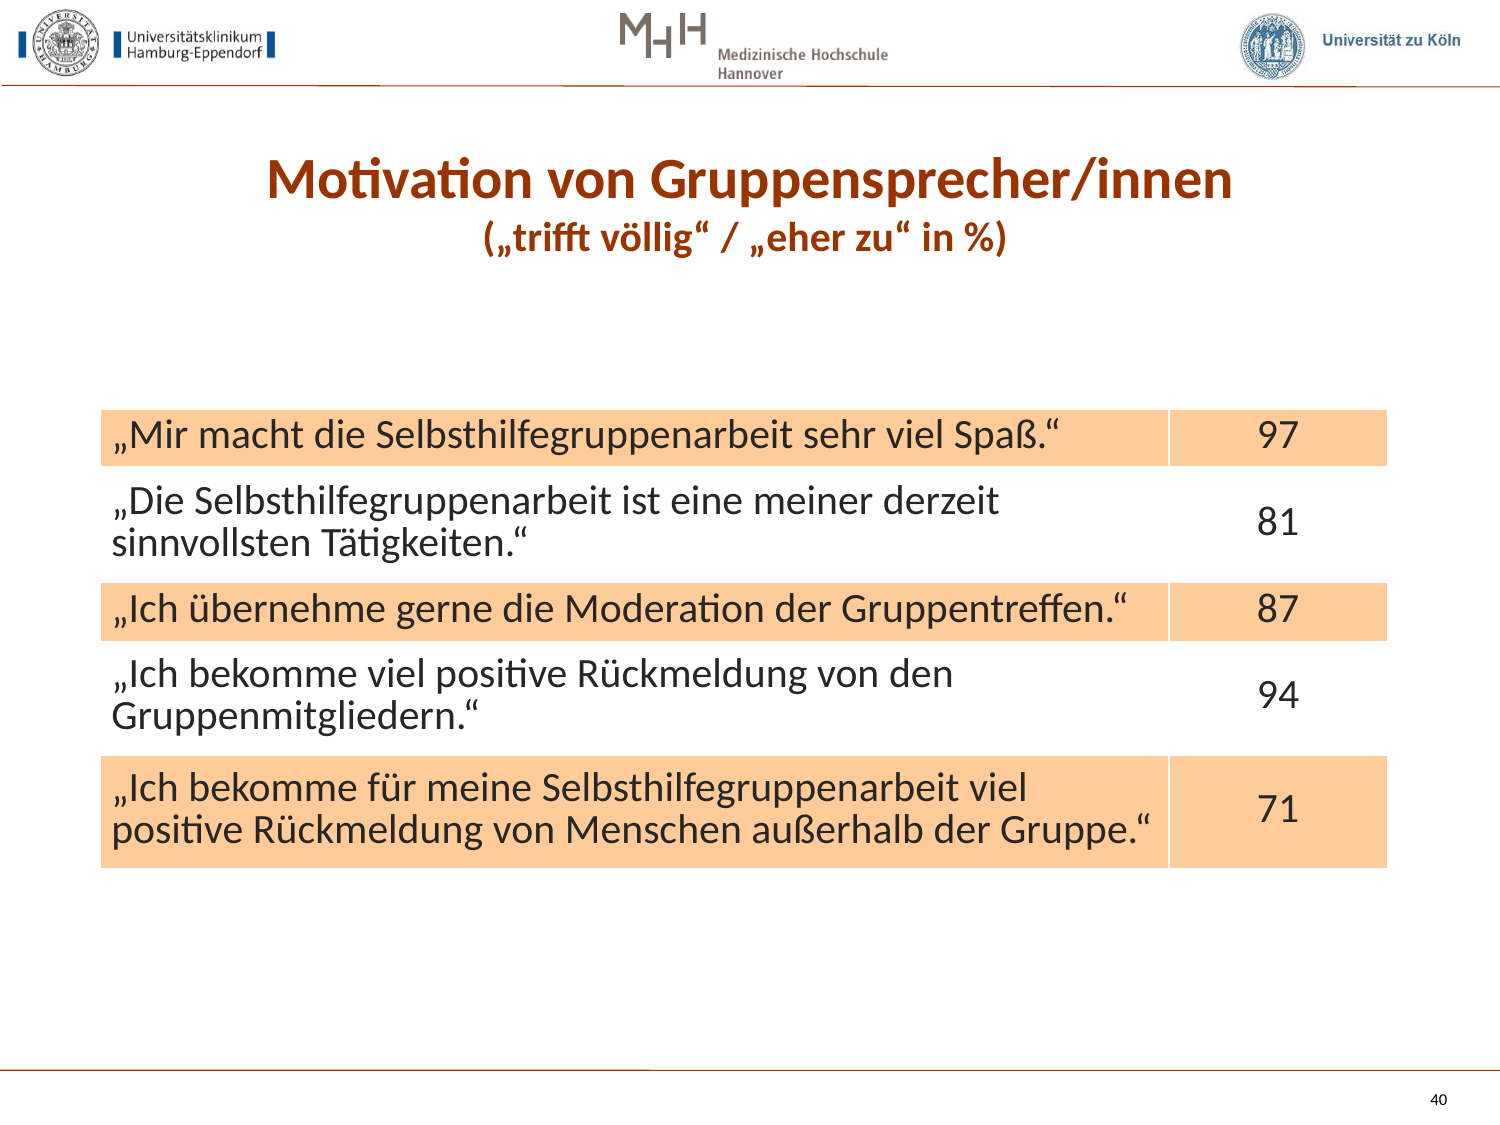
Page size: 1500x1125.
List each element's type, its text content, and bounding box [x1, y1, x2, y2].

table_cell „Die Selbsthilfegruppenarbeit ist eine meiner derzeit sinnvollsten Tätigkeiten.“ [101, 471, 1168, 581]
table_cell 81 [1170, 471, 1387, 581]
table_cell 71 [1170, 756, 1387, 868]
slide_number 40 [1387, 1081, 1463, 1107]
picture [11, 2, 282, 83]
table_cell „Ich übernehme gerne die Moderation der Gruppentreffen.“ [101, 583, 1168, 641]
title Motivation von Gruppensprecher/innen („trifft völlig“ / „eher zu“ in %) [99, 99, 1400, 300]
table_cell 87 [1170, 583, 1387, 641]
picture [1227, 0, 1471, 85]
picture [620, 13, 888, 79]
table_cell 94 [1170, 642, 1387, 754]
table_header „Mir macht die Selbsthilfegruppenarbeit sehr viel Spaß.“ [101, 410, 1168, 466]
table_header 97 [1170, 410, 1387, 466]
table_cell „Ich bekomme für meine Selbsthilfegruppenarbeit viel positive Rückmeldung von Menschen außerhalb der Gruppe.“ [101, 756, 1168, 868]
table_cell „Ich bekomme viel positive Rückmeldung von den Gruppenmitgliedern.“ [101, 642, 1168, 754]
